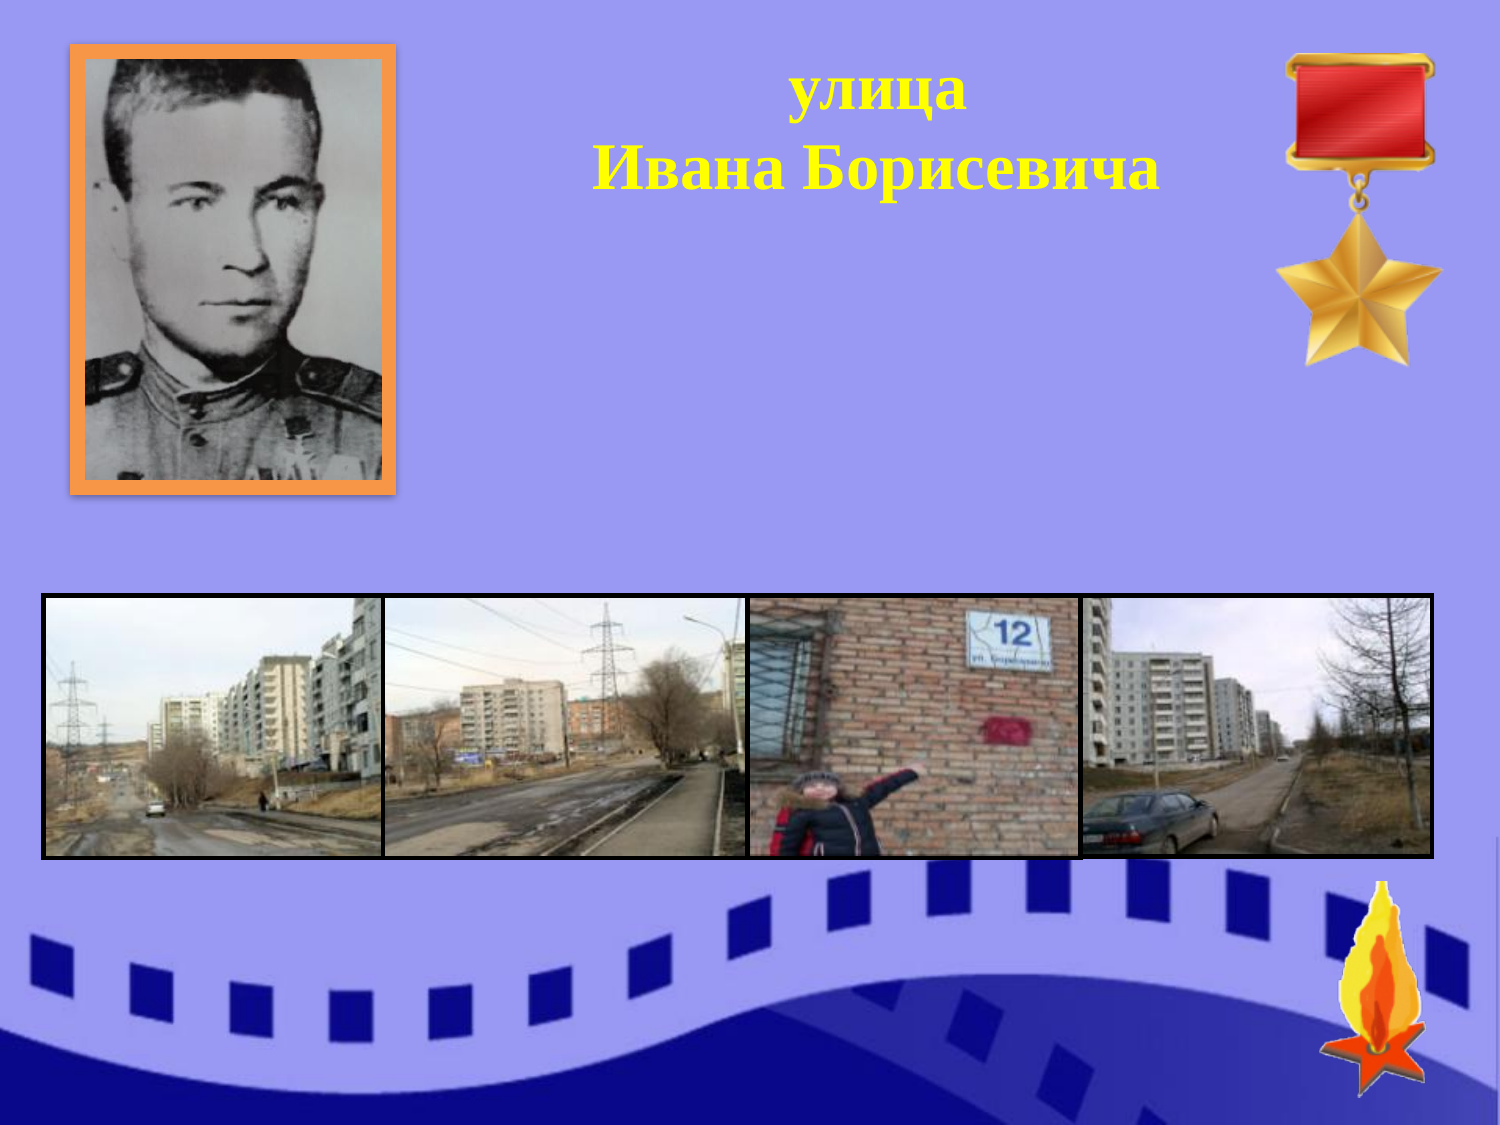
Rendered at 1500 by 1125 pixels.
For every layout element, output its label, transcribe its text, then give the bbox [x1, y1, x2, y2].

text_box улица Ивана Борисевича [500, 35, 1255, 211]
picture [0, 0, 1500, 1125]
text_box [45, 597, 1430, 856]
